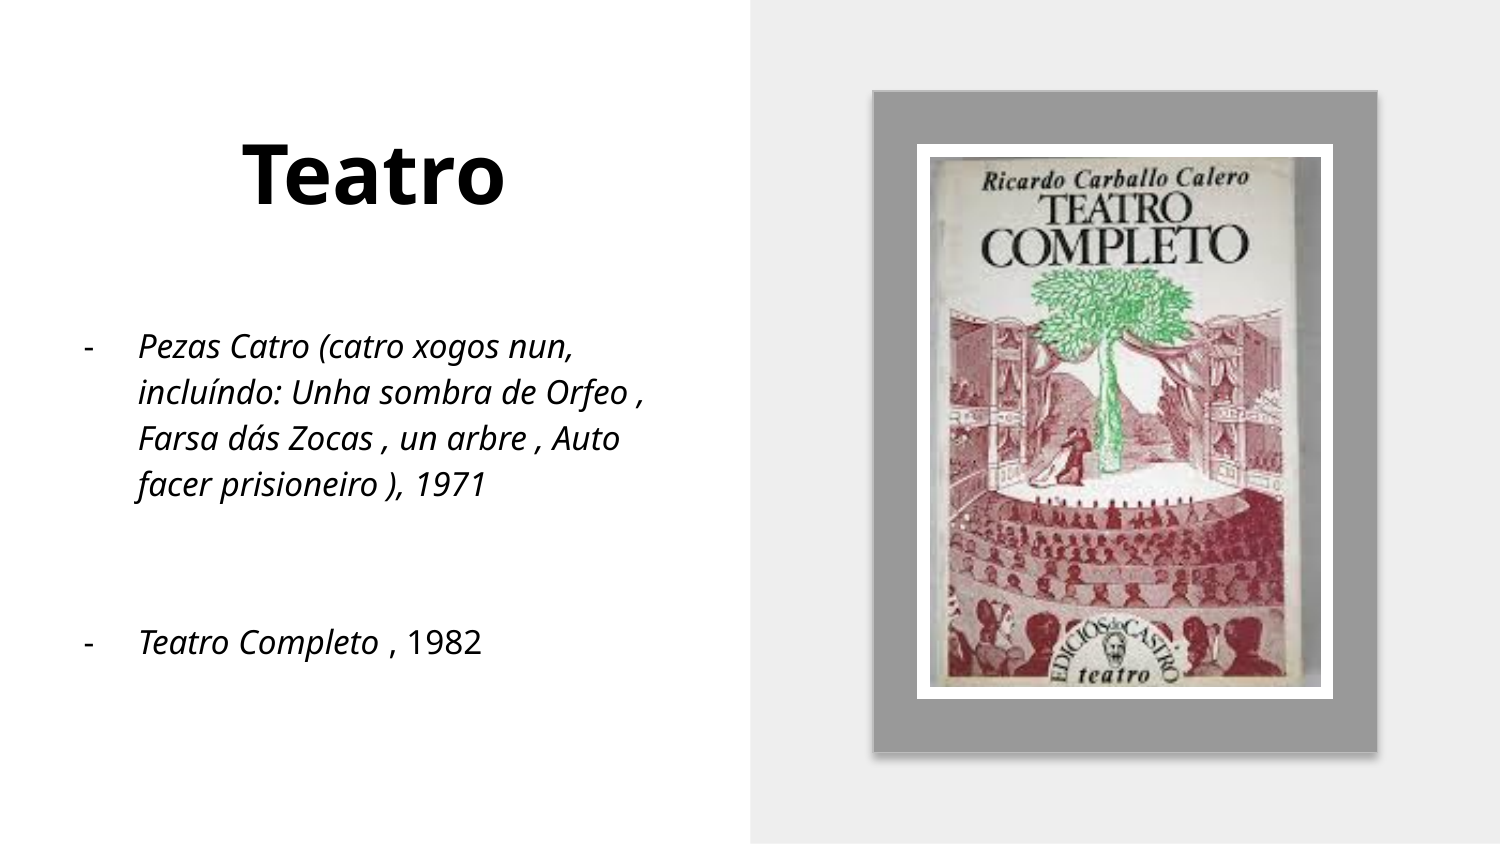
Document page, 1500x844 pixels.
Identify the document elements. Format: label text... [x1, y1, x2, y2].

picture [929, 156, 1322, 688]
list Pezas Catro (catro xogos nun, incluíndo: Unha sombra de Orfeo , Farsa dás Zocas , un arbre , Auto facer prisioneiro ), 1971 Teatro Completo , 1982 [47, 304, 701, 727]
title Teatro [47, 122, 701, 237]
